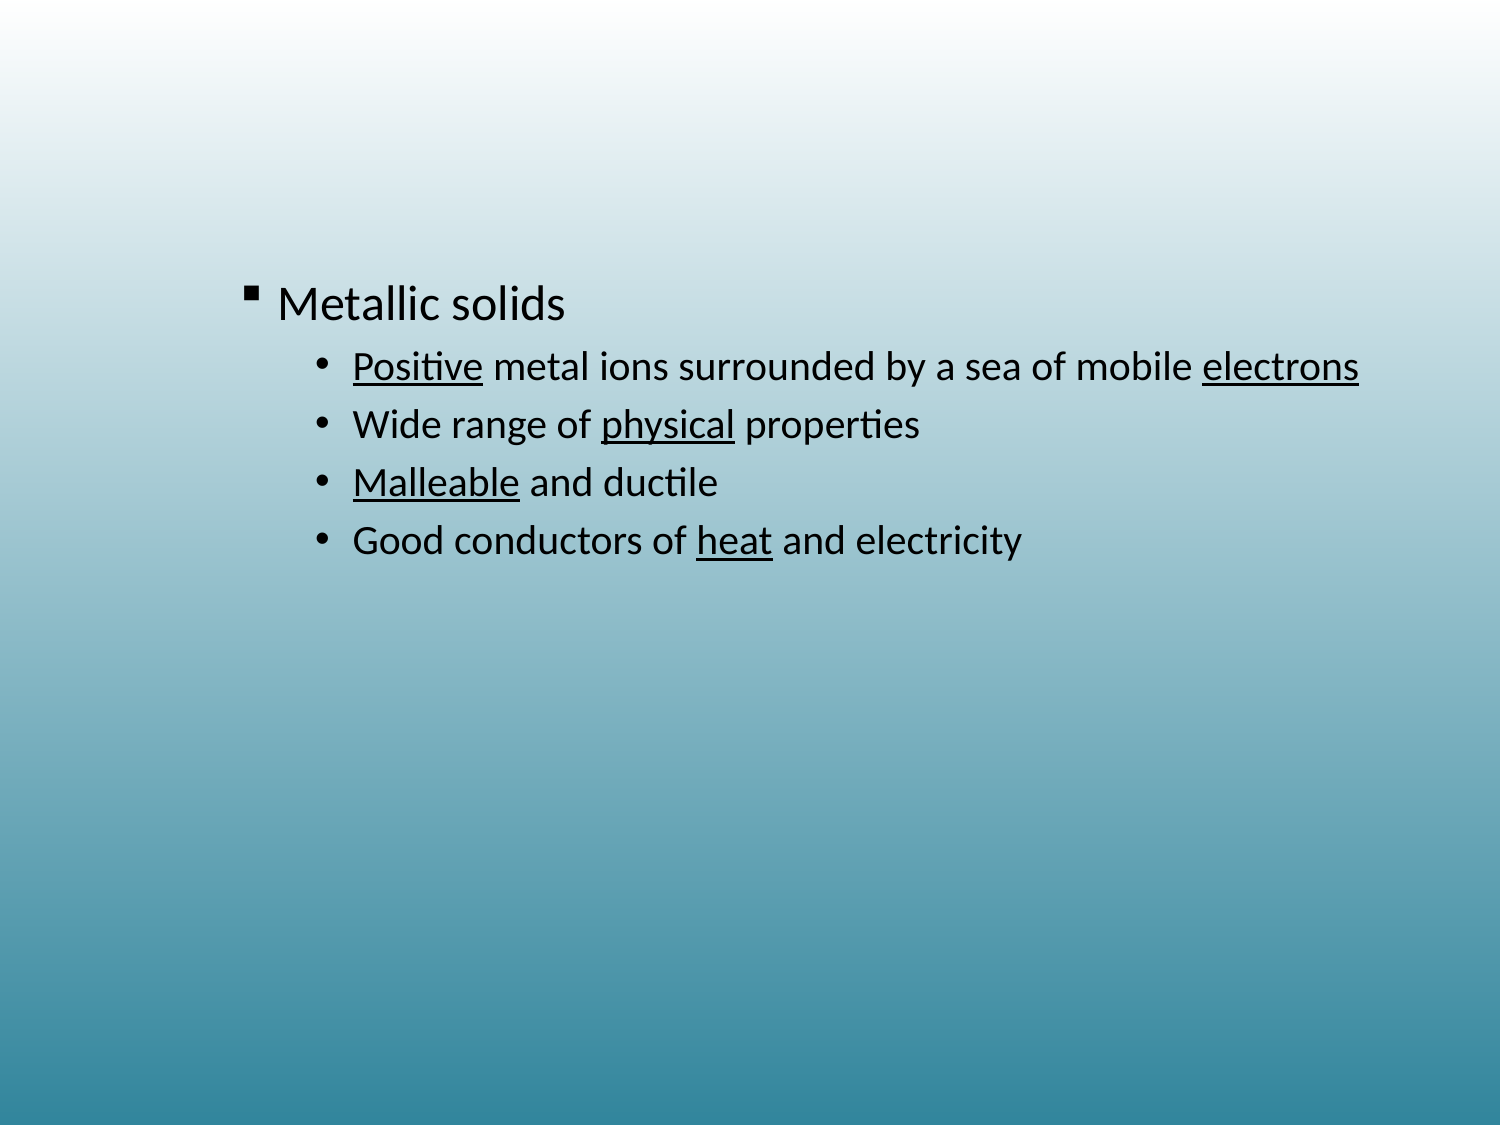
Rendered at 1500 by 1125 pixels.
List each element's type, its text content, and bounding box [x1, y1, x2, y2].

list Metallic solids Positive metal ions surrounded by a sea of mobile electrons Wide range of physical properties Malleable and ductile Good conductors of heat and electricity [75, 262, 1425, 1005]
